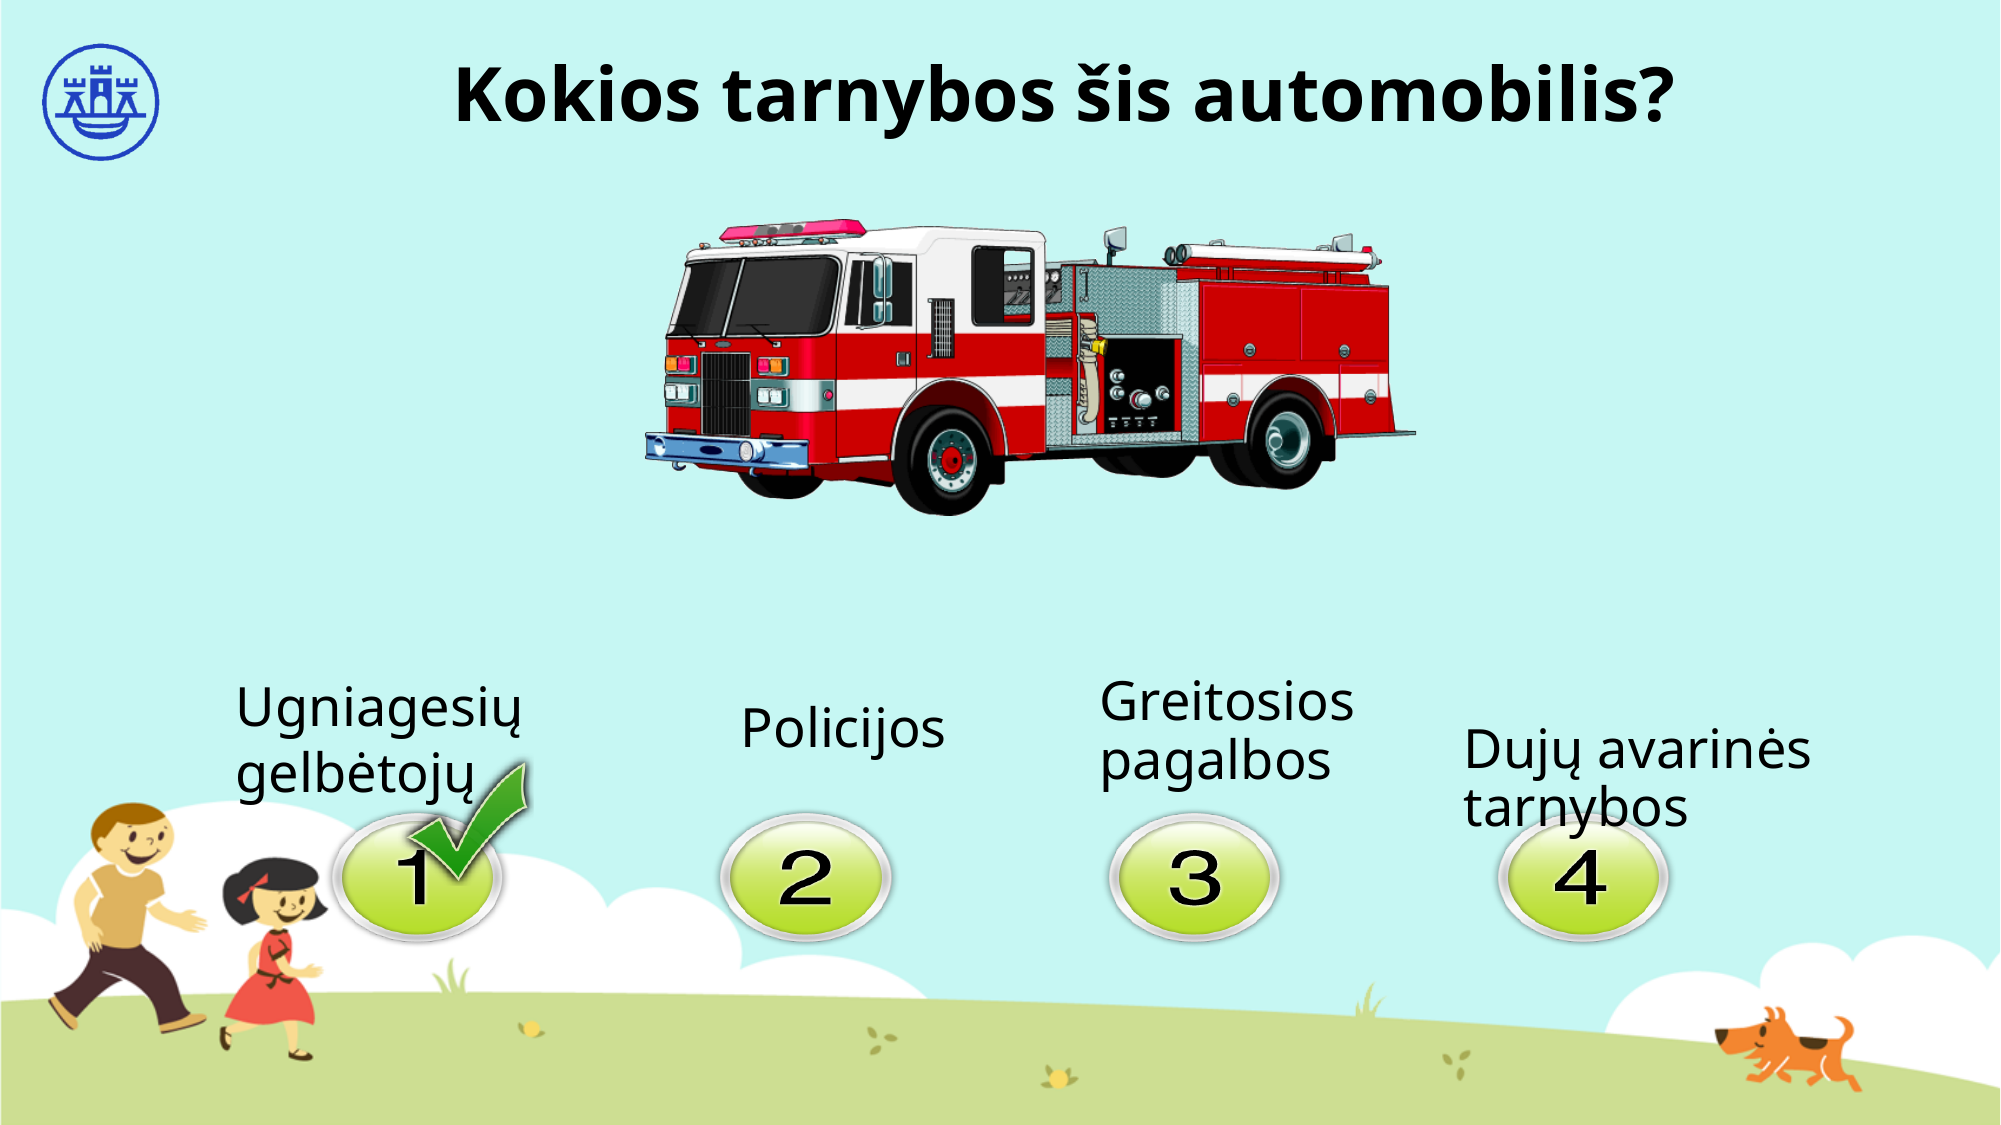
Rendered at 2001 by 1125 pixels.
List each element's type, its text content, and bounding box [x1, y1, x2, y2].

title Kokios tarnybos šis automobilis? [437, 41, 1723, 145]
list Greitosios pagalbos [1045, 594, 1410, 810]
list Policijos [710, 562, 977, 777]
picture [0, 0, 2001, 1125]
list Dujų avarinės tarnybos [1419, 547, 1858, 857]
list Ugniagesių gelbėtojų [106, 515, 654, 824]
